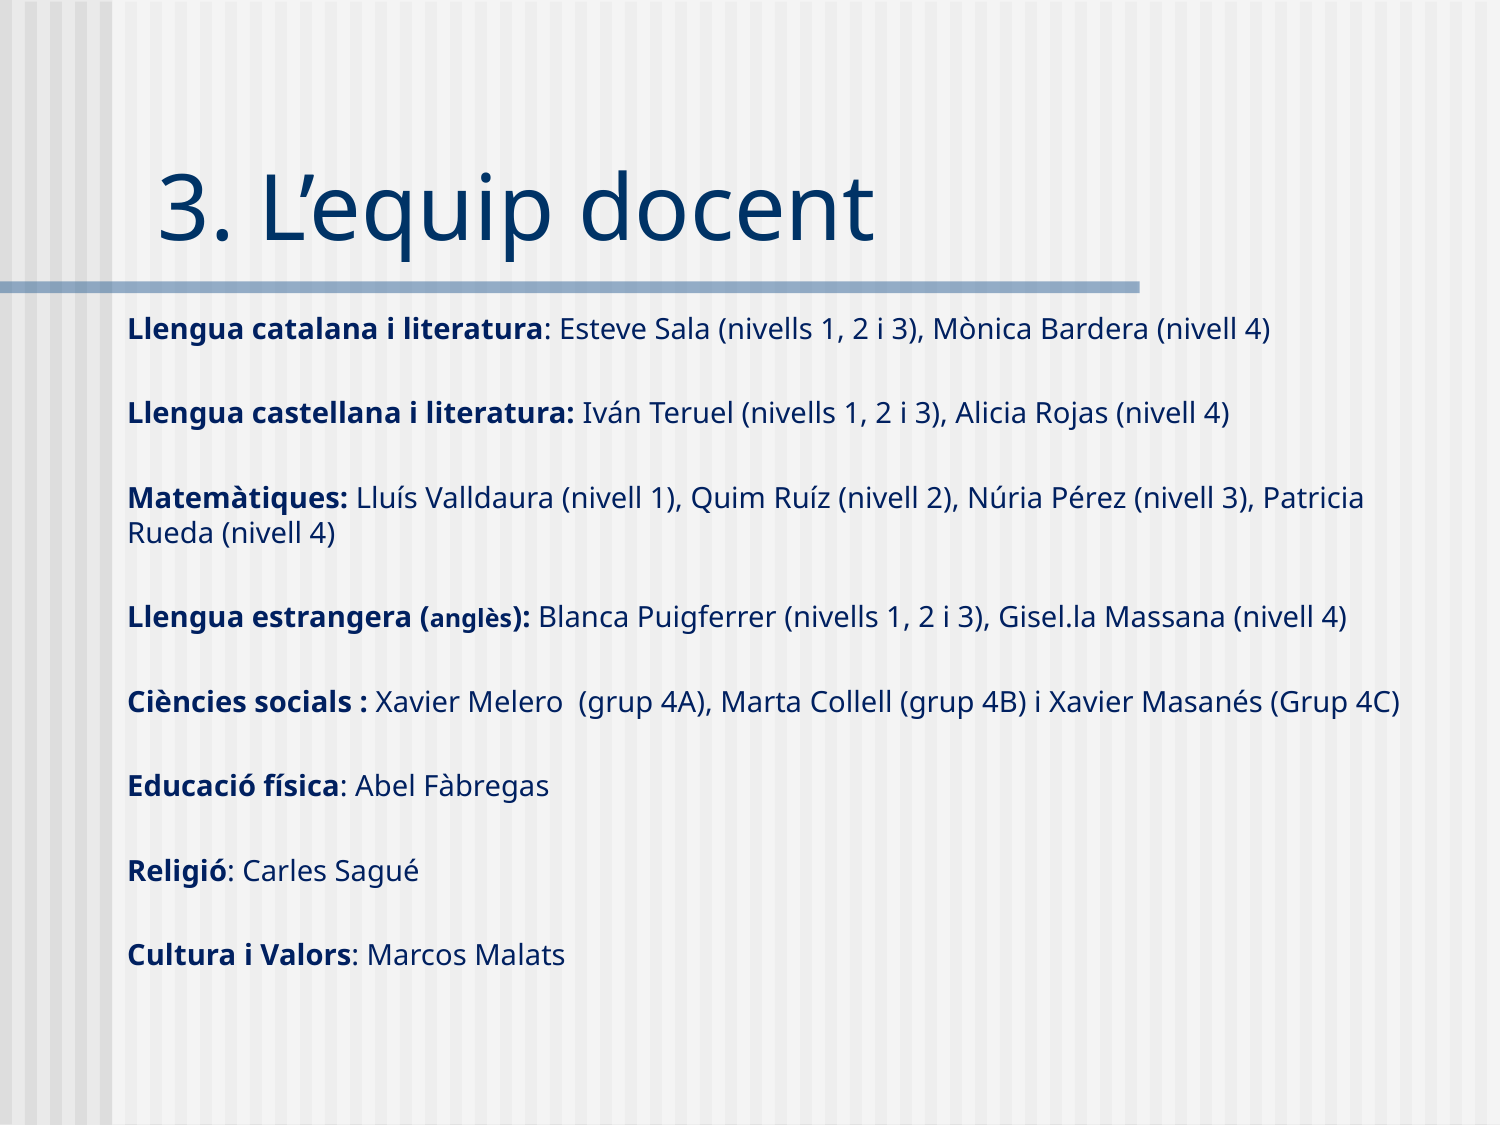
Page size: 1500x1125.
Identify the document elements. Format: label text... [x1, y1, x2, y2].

text_box Llengua catalana i literatura: Esteve Sala (nivells 1, 2 i 3), Mònica Bardera (nivell 4) Llengua castellana i literatura: Iván Teruel (nivells 1, 2 i 3), Alicia Rojas (nivell 4) Matemàtiques: Lluís Valldaura (nivell 1), Quim Ruíz (nivell 2), Núria Pérez (nivell 3), Patricia Rueda (nivell 4) Llengua estrangera (anglès): Blanca Puigferrer (nivells 1, 2 i 3), Gisel.la Massana (nivell 4) Ciències socials : Xavier Melero (grup 4A), Marta Collell (grup 4B) i Xavier Masanés (Grup 4C) Educació física: Abel Fàbregas Religió: Carles Sagué Cultura i Valors: Marcos Malats [112, 302, 1459, 1094]
text_box 3. L’equip docent [142, 140, 1482, 267]
